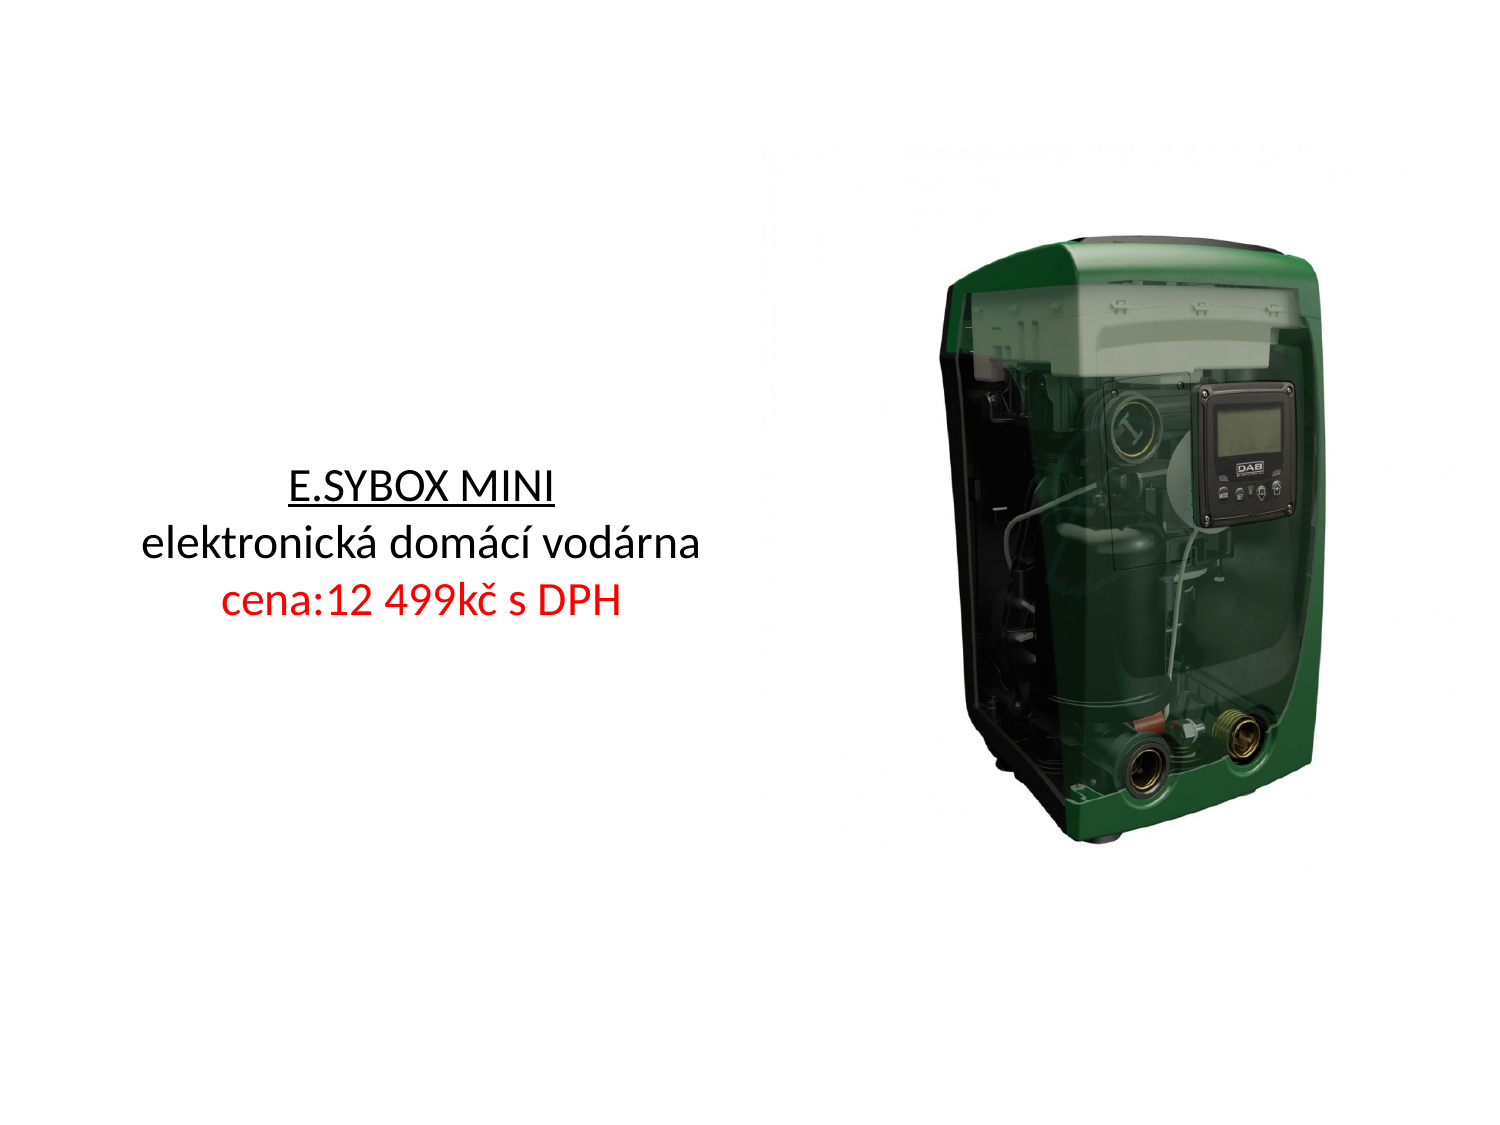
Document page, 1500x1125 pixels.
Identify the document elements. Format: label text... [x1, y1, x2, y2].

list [761, 140, 1454, 877]
title E.SYBOX MINI elektronická domácí vodárna cena:12 499kč s DPH [93, 445, 750, 633]
